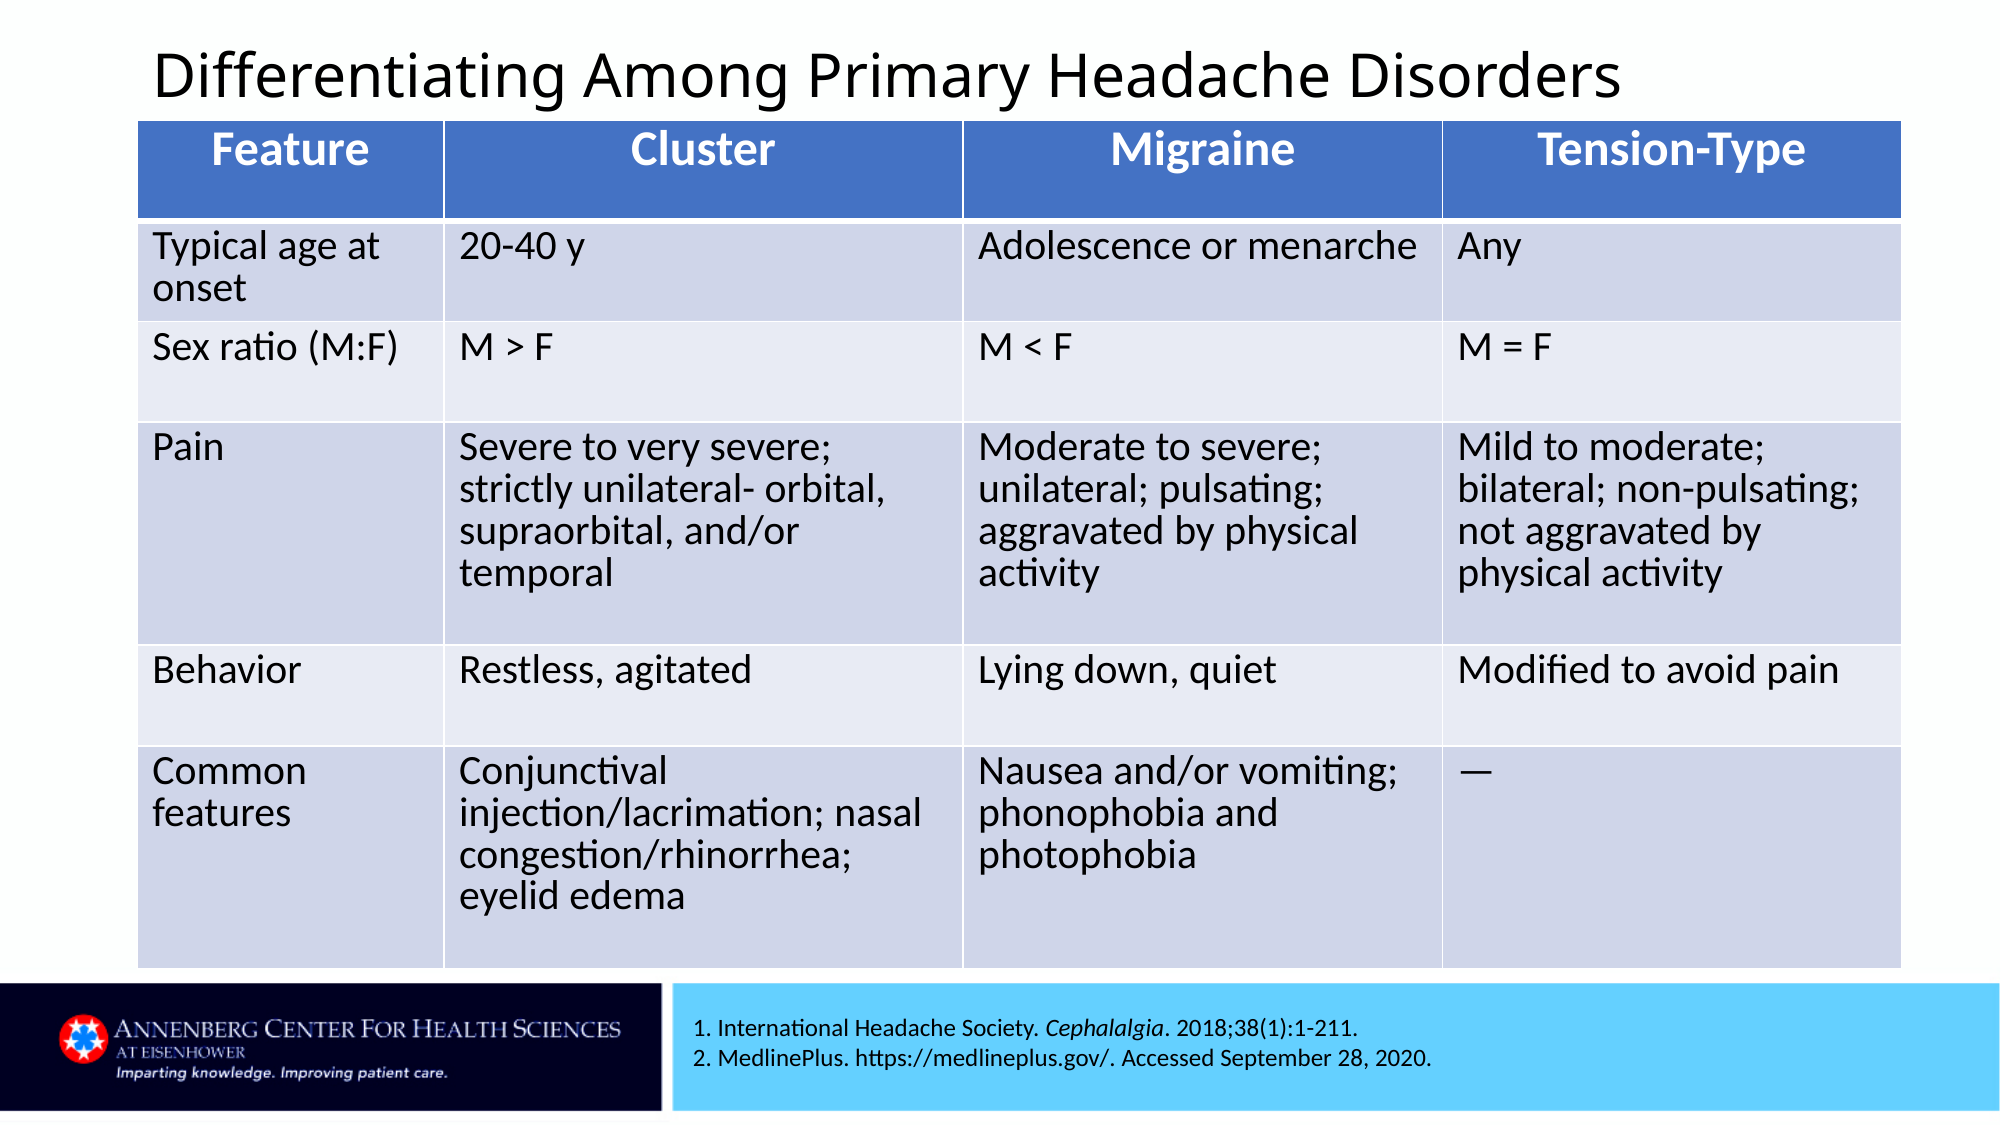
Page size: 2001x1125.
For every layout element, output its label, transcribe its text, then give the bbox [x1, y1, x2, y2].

table_cell 20-40 y [445, 224, 962, 321]
table_cell Mild to moderate; bilateral; non-pulsating; not aggravated by physical activity [1443, 423, 1901, 644]
table_cell Behavior [138, 646, 443, 745]
table_header Feature [138, 121, 443, 218]
table_cell Sex ratio (M:F) [138, 322, 443, 421]
table_cell — [1443, 747, 1901, 968]
table_cell Moderate to severe; unilateral; pulsating; aggravated by physical activity [964, 423, 1442, 644]
table_cell Conjunctival injection/lacrimation; nasal congestion/rhinorrhea; eyelid edema [445, 747, 962, 968]
table_cell M = F [1443, 322, 1901, 421]
table_cell Severe to very severe; strictly unilateral- orbital, supraorbital, and/or temporal [445, 423, 962, 644]
table_cell M > F [445, 322, 962, 421]
picture [0, 0, 2001, 1125]
table_cell Common features [138, 747, 443, 968]
table_header Migraine [964, 121, 1442, 218]
table_header Tension-Type [1443, 121, 1901, 218]
text_box 1. International Headache Society. Cephalalgia. 2018;38(1):1-211. 2. MedlinePlus. https://medlineplus.gov/. Accessed September 28, 2020. [678, 1004, 1449, 1080]
table_cell Adolescence or menarche [964, 224, 1442, 321]
table_cell M < F [964, 322, 1442, 421]
table_cell Modified to avoid pain [1443, 646, 1901, 745]
table_cell Lying down, quiet [964, 646, 1442, 745]
table_header Cluster [445, 121, 962, 218]
table_cell Pain [138, 423, 443, 644]
table_cell Restless, agitated [445, 646, 962, 745]
table_cell Typical age at onset [138, 224, 443, 321]
table_cell Nausea and/or vomiting; phonophobia and photophobia [964, 747, 1442, 968]
title Differentiating Among Primary Headache Disorders [137, 16, 1863, 120]
table_cell Any [1443, 224, 1901, 321]
